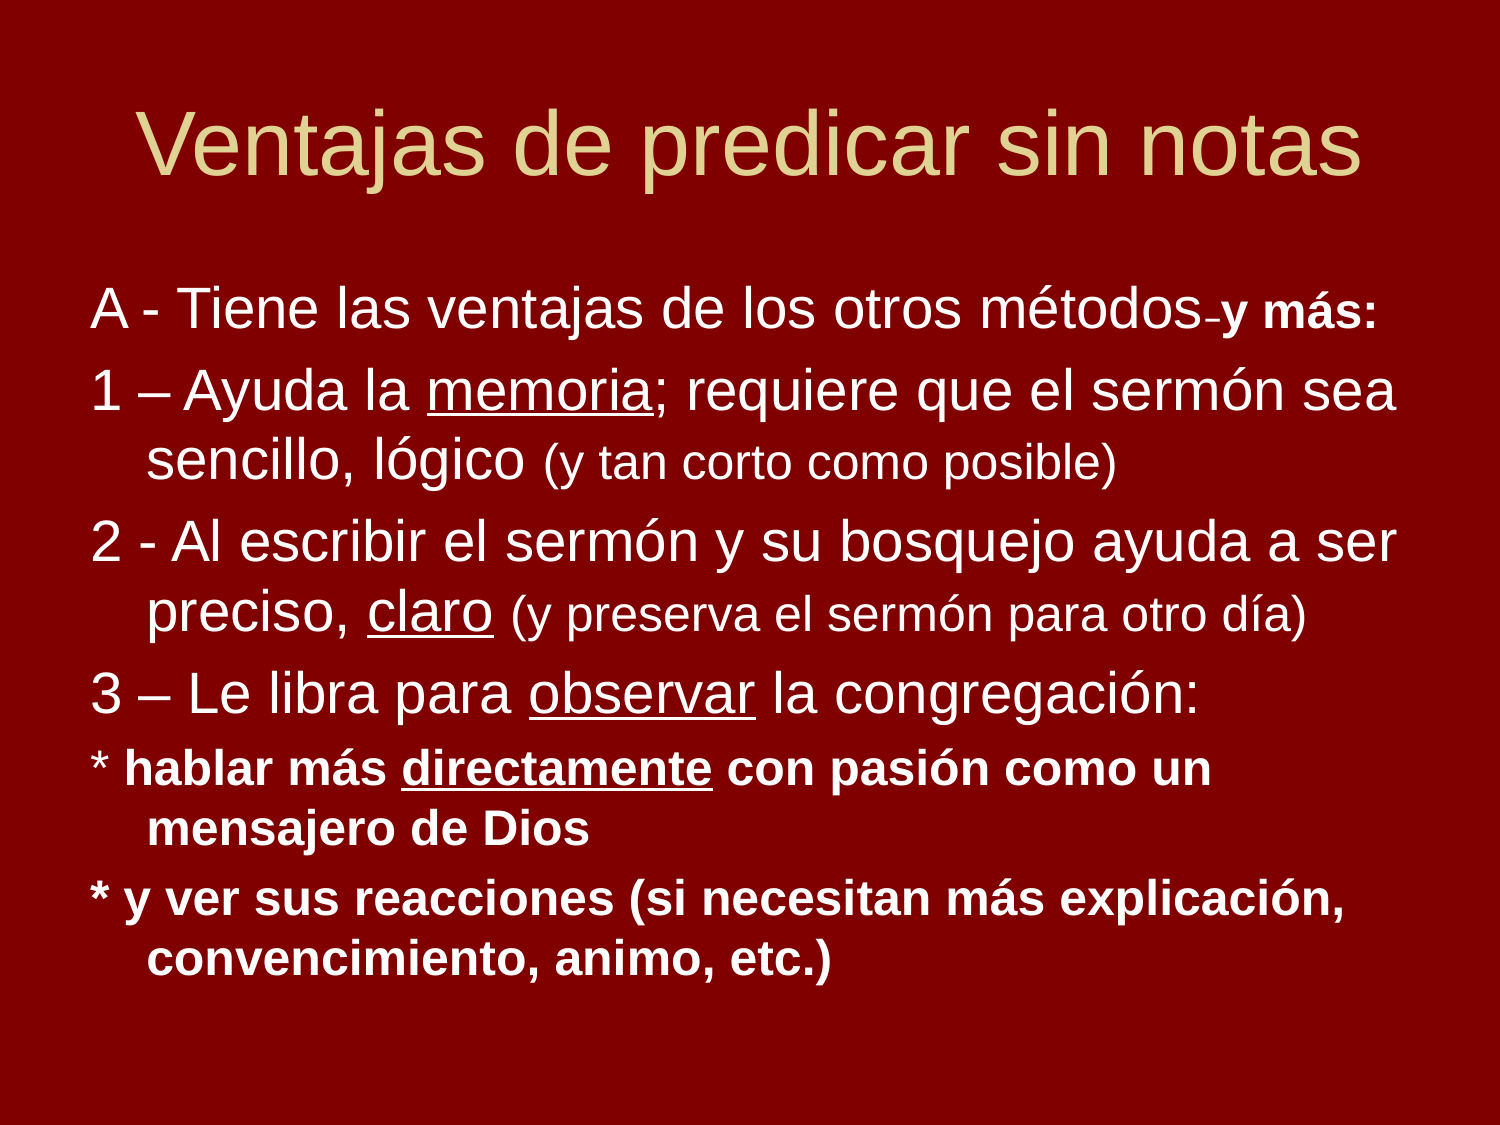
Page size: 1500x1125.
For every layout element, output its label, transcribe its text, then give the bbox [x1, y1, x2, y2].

list A - Tiene las ventajas de los otros métodos–y más: 1 – Ayuda la memoria; requiere que el sermón sea sencillo, lógico (y tan corto como posible) 2 - Al escribir el sermón y su bosquejo ayuda a ser preciso, claro (y preserva el sermón para otro día) 3 – Le libra para observar la congregación: * hablar más directamente con pasión como un mensajero de Dios * y ver sus reacciones (si necesitan más explicación, convencimiento, animo, etc.) [75, 262, 1425, 1005]
title Ventajas de predicar sin notas [75, 45, 1425, 233]
